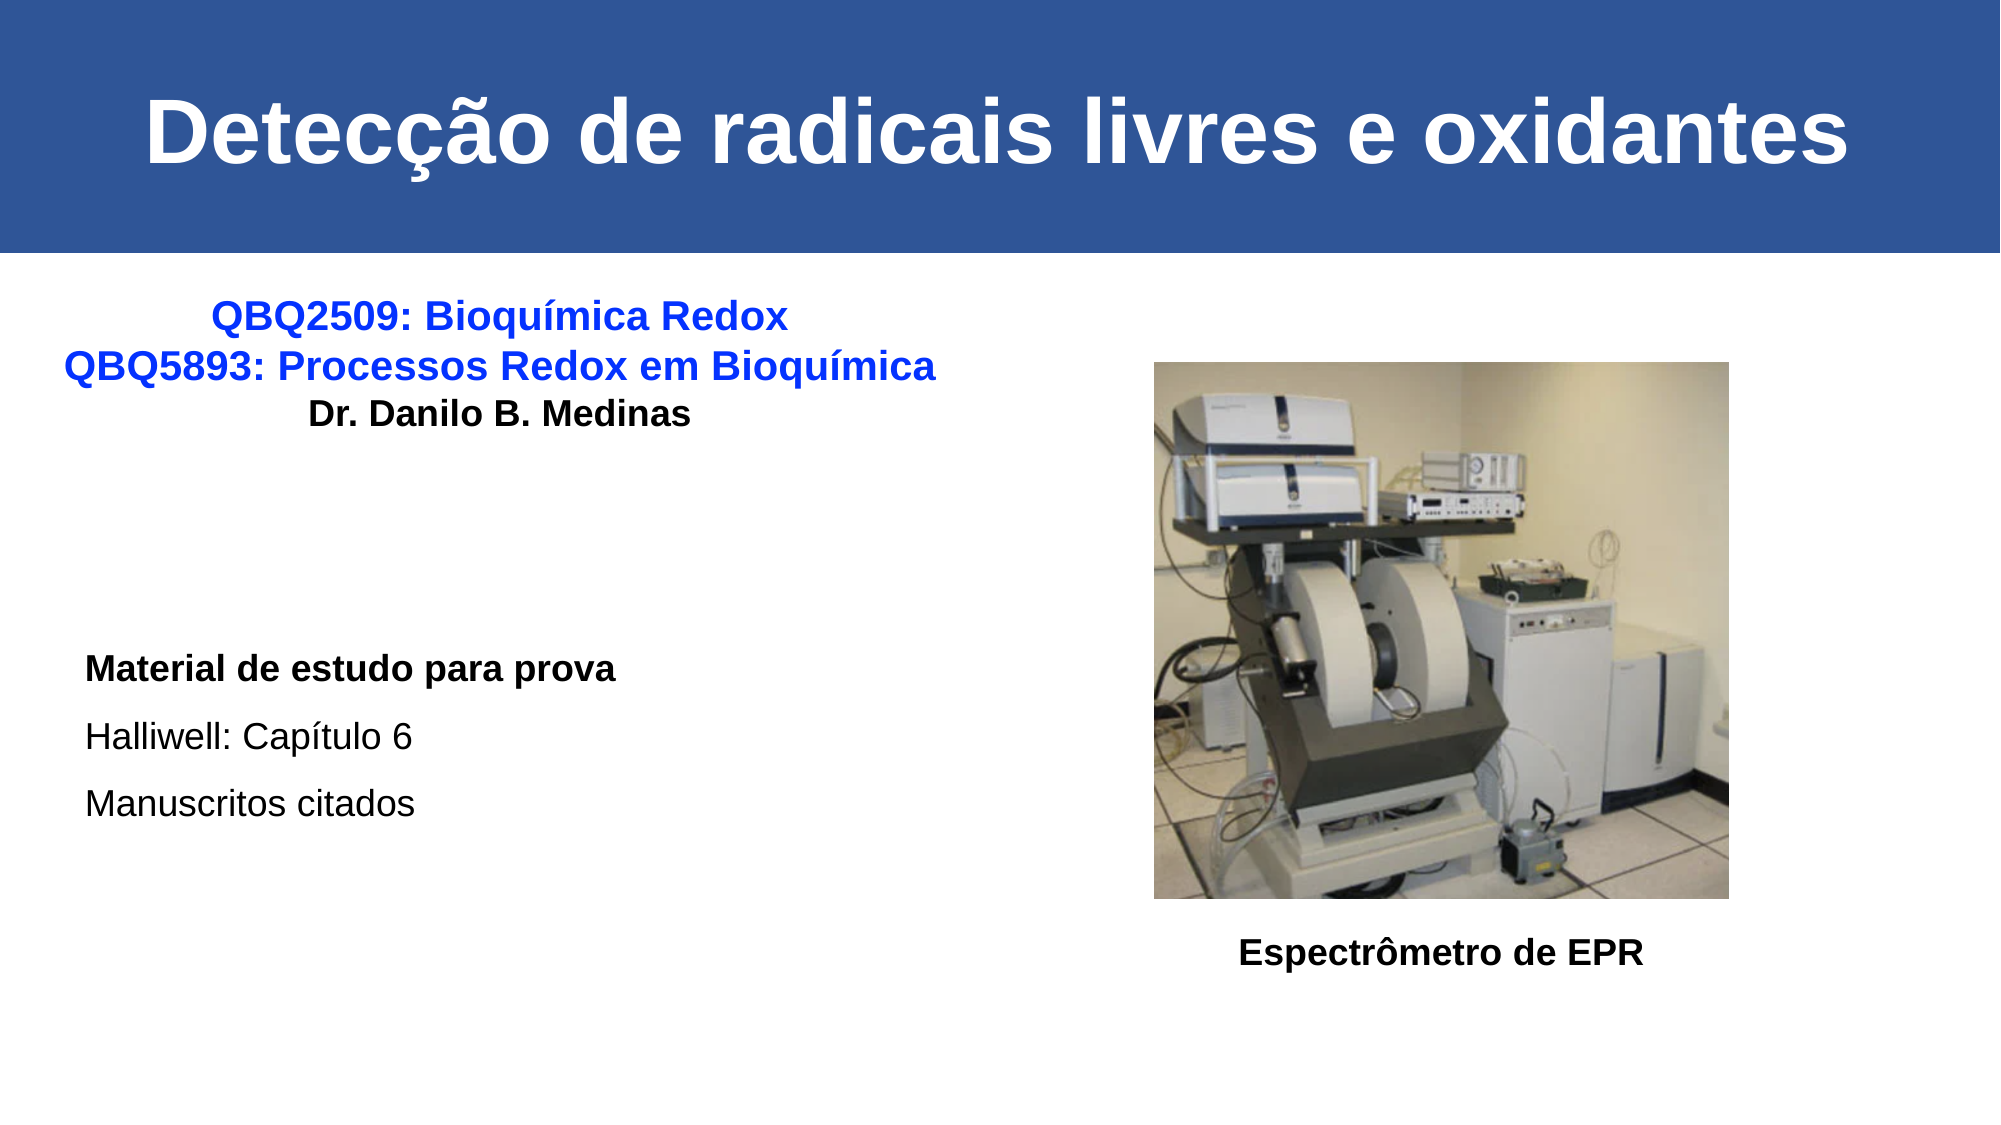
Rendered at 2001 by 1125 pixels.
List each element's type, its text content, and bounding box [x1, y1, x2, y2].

text_box QBQ2509: Bioquímica Redox QBQ5893: Processos Redox em Bioquímica Dr. Danilo B. Medinas [23, 281, 977, 442]
picture [1154, 362, 1729, 899]
text_box Espectrômetro de EPR [1201, 899, 1681, 980]
text_box Detecção de radicais livres e oxidantes [0, 0, 2000, 253]
text_box Material de estudo para prova Halliwell: Capítulo 6 Manuscritos citados [69, 614, 930, 832]
